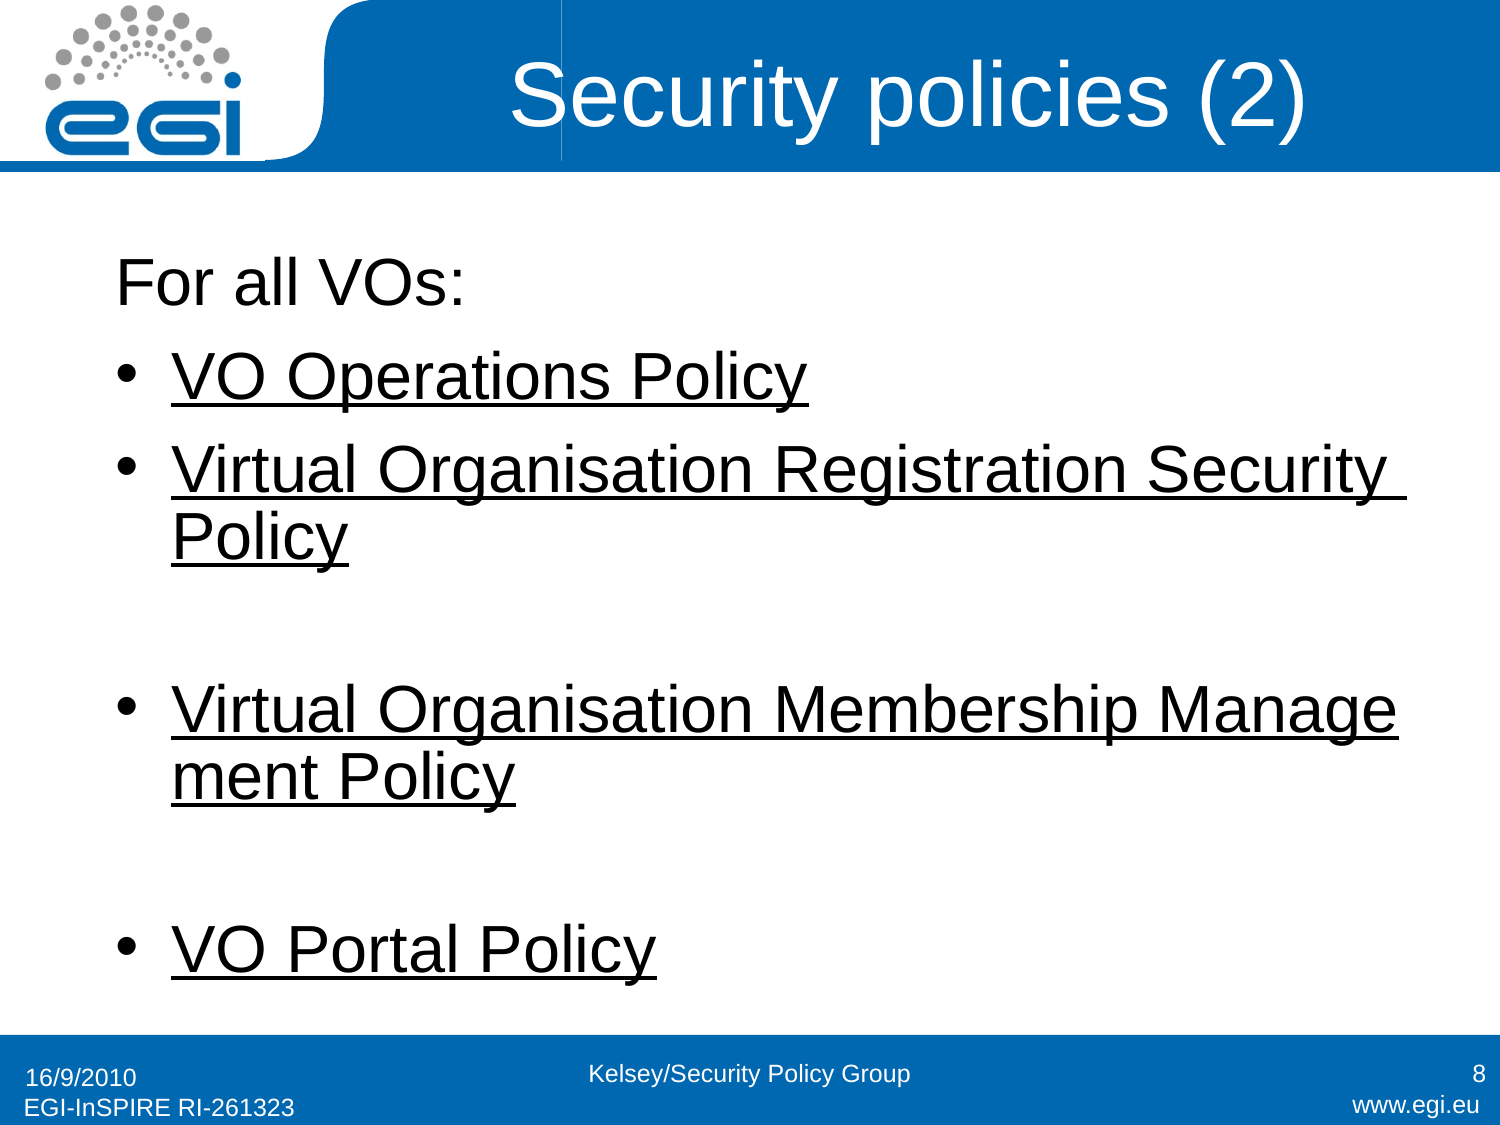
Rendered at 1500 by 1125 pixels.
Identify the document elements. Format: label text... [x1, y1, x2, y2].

list For all VOs: VO Operations Policy Virtual Organisation Registration Security Policy Virtual Organisation Membership Management Policy VO Portal Policy [100, 231, 1425, 975]
picture [0, 0, 265, 161]
footer Kelsey/Security Policy Group [512, 1042, 988, 1103]
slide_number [10, 1046, 361, 1106]
slide_number 8 [1151, 1042, 1500, 1103]
title Security policies (2) [348, 19, 1471, 161]
